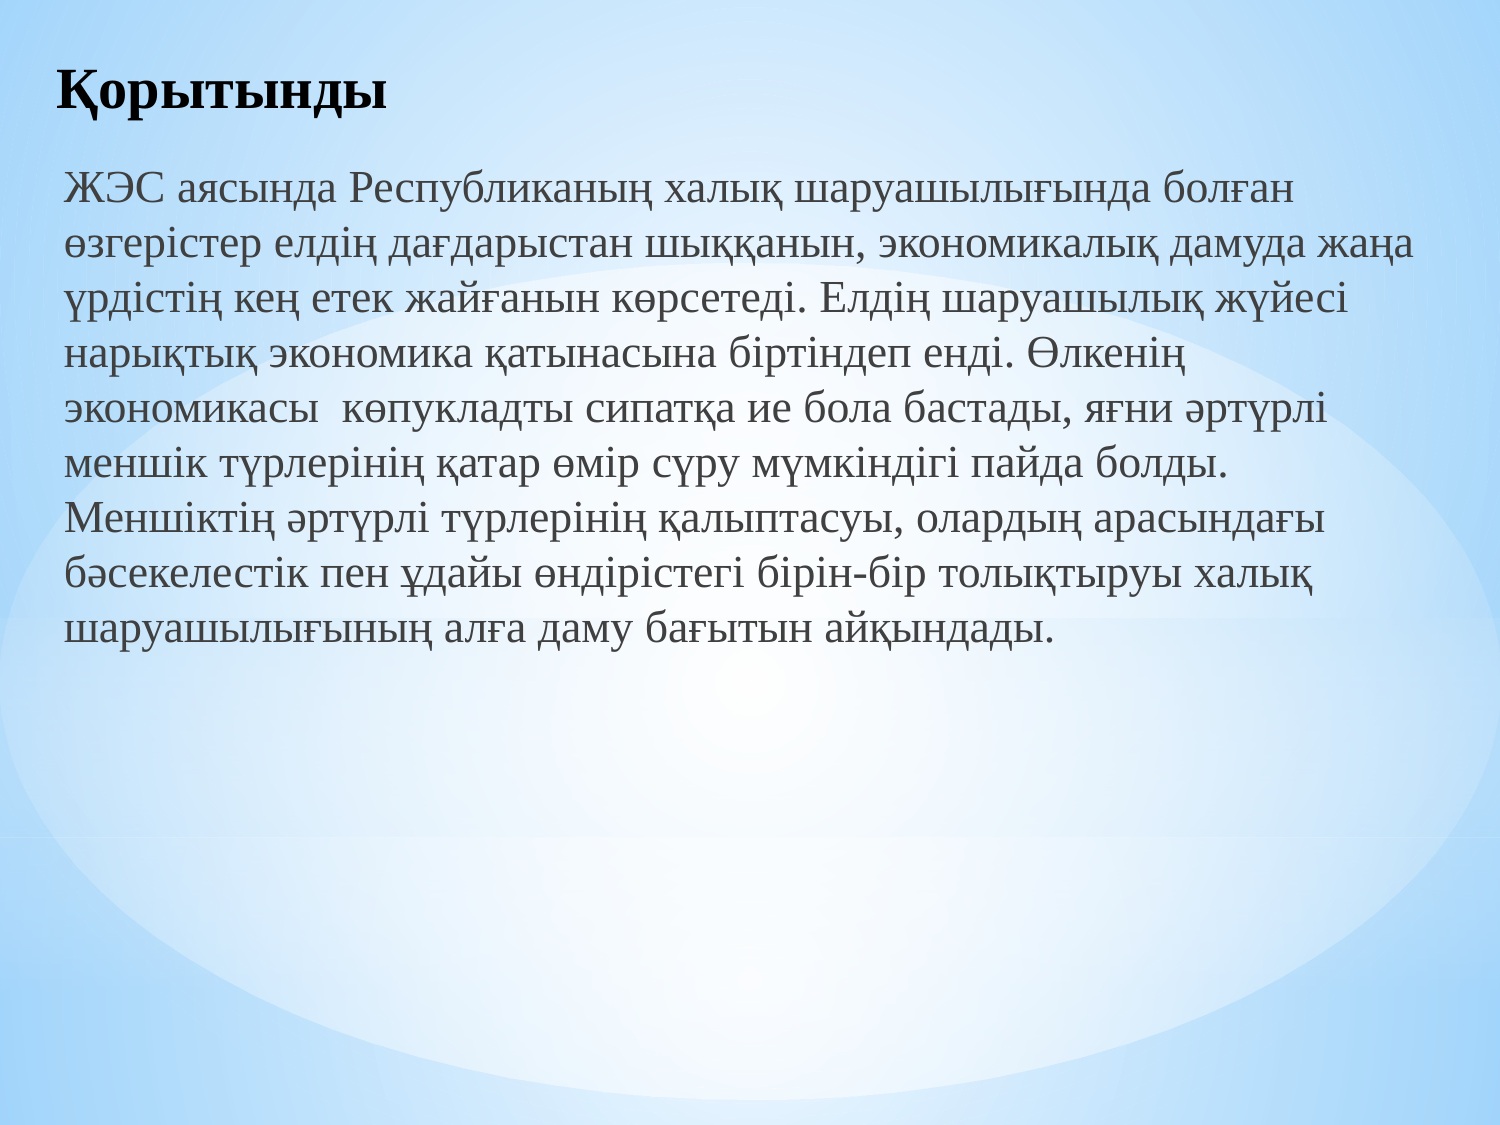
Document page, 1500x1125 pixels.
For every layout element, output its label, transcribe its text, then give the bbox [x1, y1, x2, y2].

title Қорытынды [41, 42, 1377, 149]
list ЖЭС аясында Республиканың халық шаруашылығында болған өзгерістер елдің дағдарыстан шыққанын, экономикалық дамуда жаңа үрдістің кең етек жайғанын көрсетеді. Елдің шаруашылық жүйесі нарықтық экономика қатынасына біртіндеп енді. Өлкенің экономикасы көпукладты сипатқа ие бола бастады, яғни әртүрлі меншік түрлерінің қатар өмір сүру мүмкіндігі пайда болды. Меншіктің әртүрлі түрлерінің қалыптасуы, олардың арасындағы бәсекелестік пен ұдайы өндірістегі бірін-бір толықтыруы халық шаруашылығының алға даму бағытын айқындады. [41, 149, 1436, 1047]
